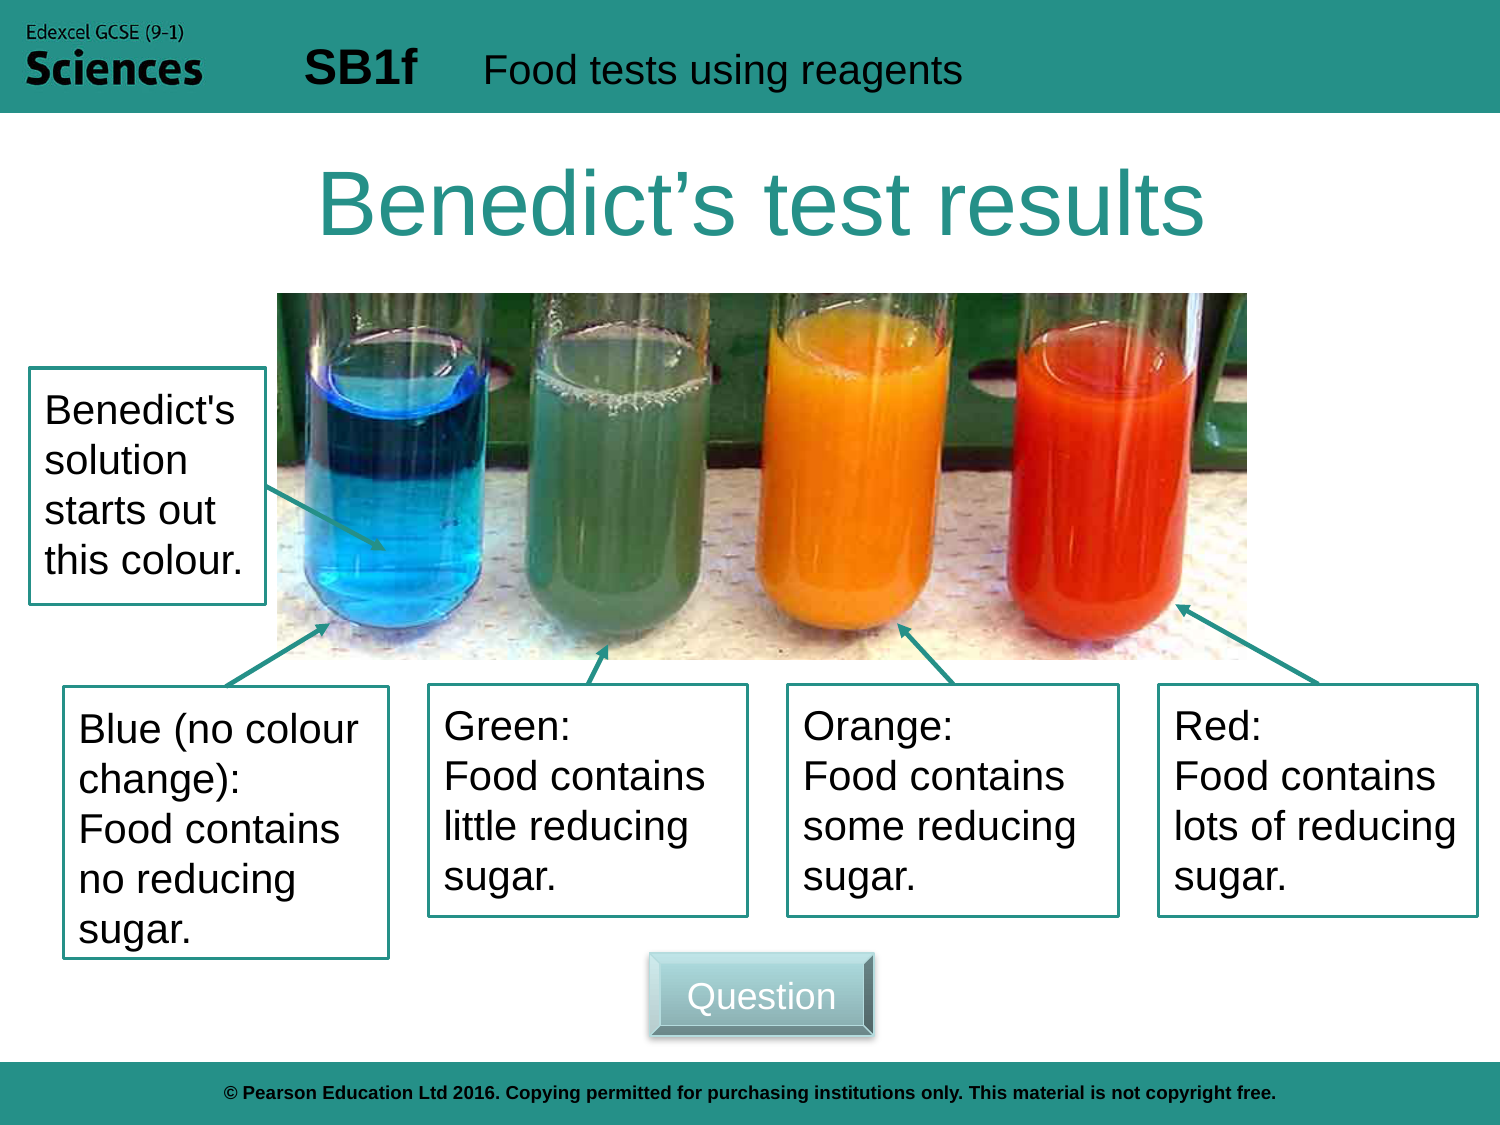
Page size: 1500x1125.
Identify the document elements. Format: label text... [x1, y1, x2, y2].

footer © Pearson Education Ltd 2016. Copying permitted for purchasing institutions only. This material is not copyright free. [0, 1060, 1500, 1125]
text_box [62, 623, 389, 959]
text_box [787, 623, 1119, 917]
picture [461, 574, 467, 581]
title Benedict’s test results [86, 145, 1437, 252]
picture [0, 0, 1500, 113]
picture [277, 292, 1247, 660]
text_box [428, 643, 748, 917]
text_box Question [649, 952, 875, 1037]
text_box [29, 367, 387, 605]
picture [387, 489, 400, 494]
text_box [1158, 604, 1479, 918]
